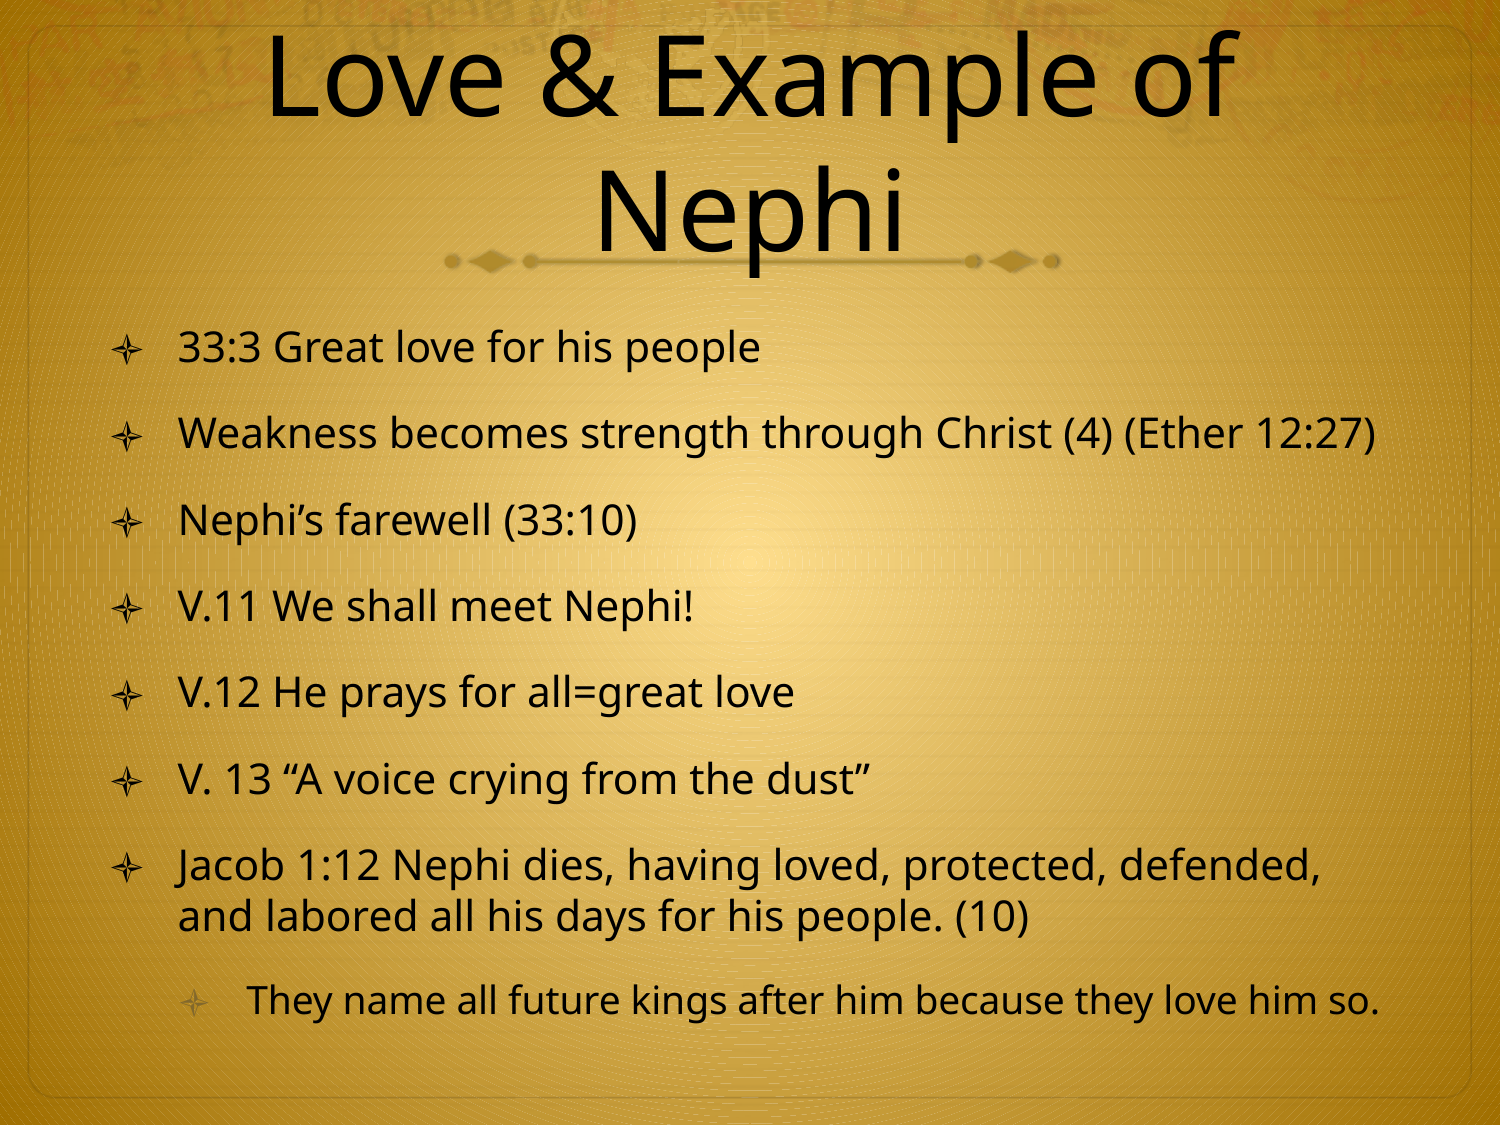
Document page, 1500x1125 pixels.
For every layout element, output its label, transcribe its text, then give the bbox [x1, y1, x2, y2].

list 33:3 Great love for his people Weakness becomes strength through Christ (4) (Ether 12:27) Nephi’s farewell (33:10) V.11 We shall meet Nephi! V.12 He prays for all=great love V. 13 “A voice crying from the dust” Jacob 1:12 Nephi dies, having loved, protected, defended, and labored all his days for his people. (10) They name all future kings after him because they love him so. [93, 312, 1407, 1072]
picture [0, 0, 1500, 1125]
title Love & Example of Nephi [93, 45, 1407, 233]
